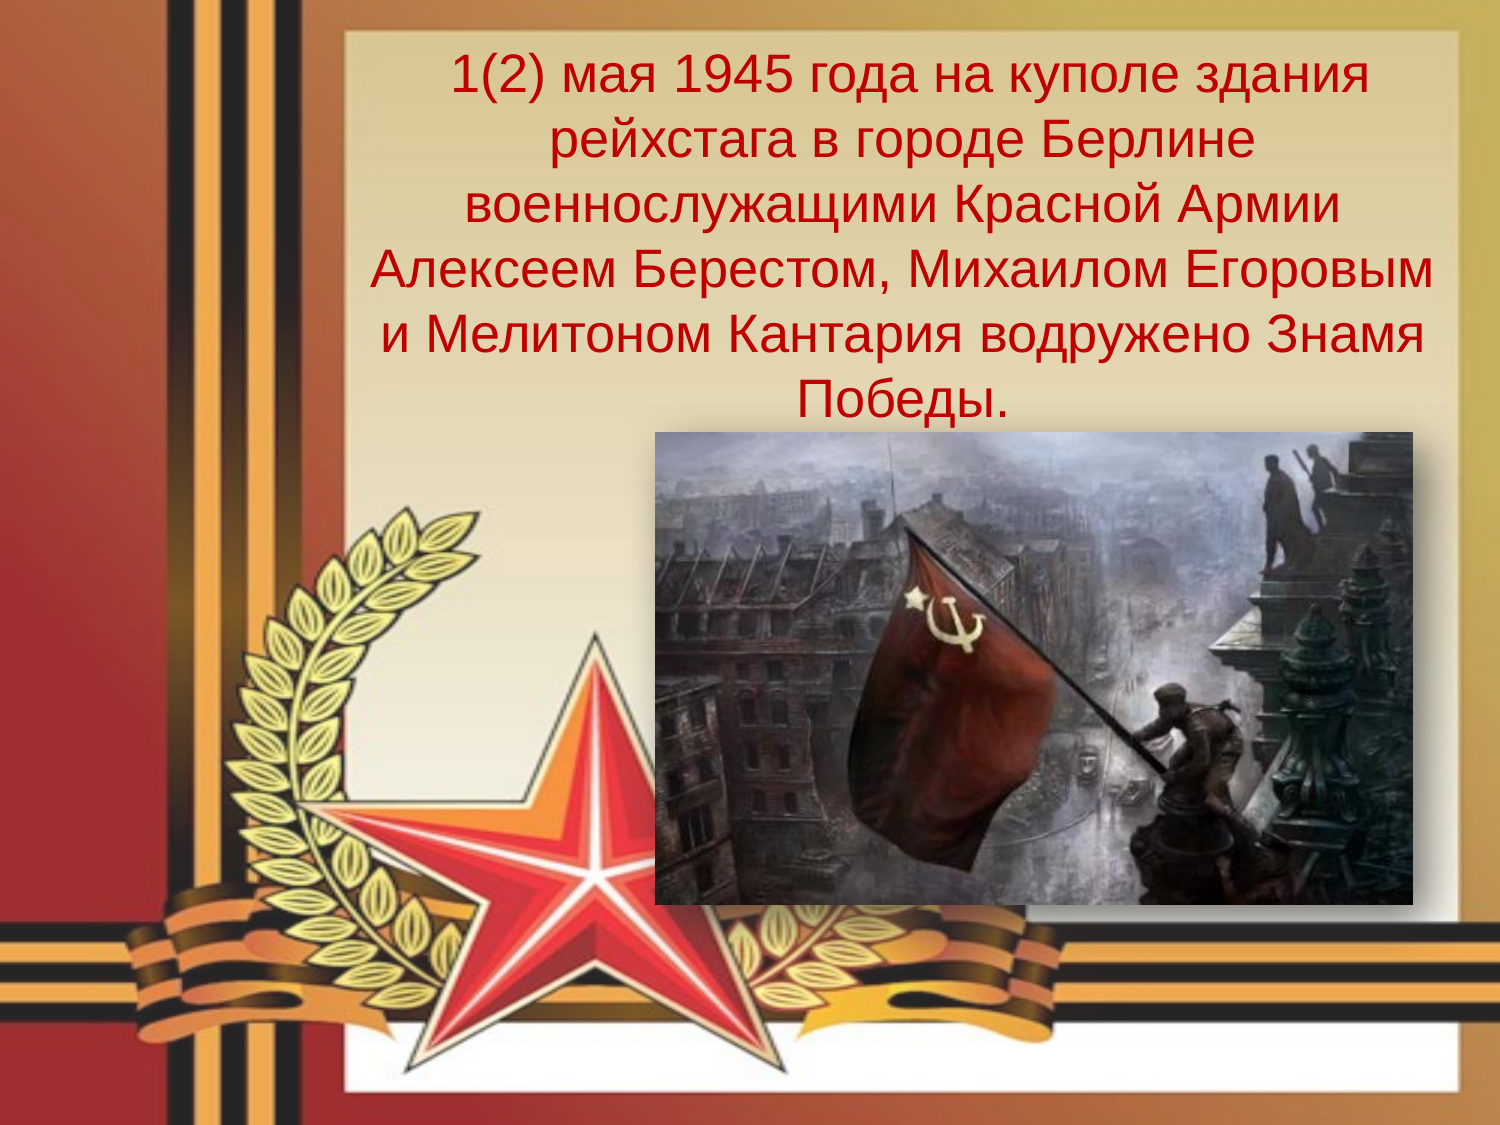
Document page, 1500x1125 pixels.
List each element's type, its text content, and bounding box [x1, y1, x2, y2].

picture [655, 432, 1414, 906]
text_box 1(2) мая 1945 года на куполе здания рейхстага в городе Берлине военнослужащими Красной Армии Алексеем Берестом, Михаилом Егоровым и Мелитоном Кантария водружено Знамя Победы. [336, 30, 1471, 436]
